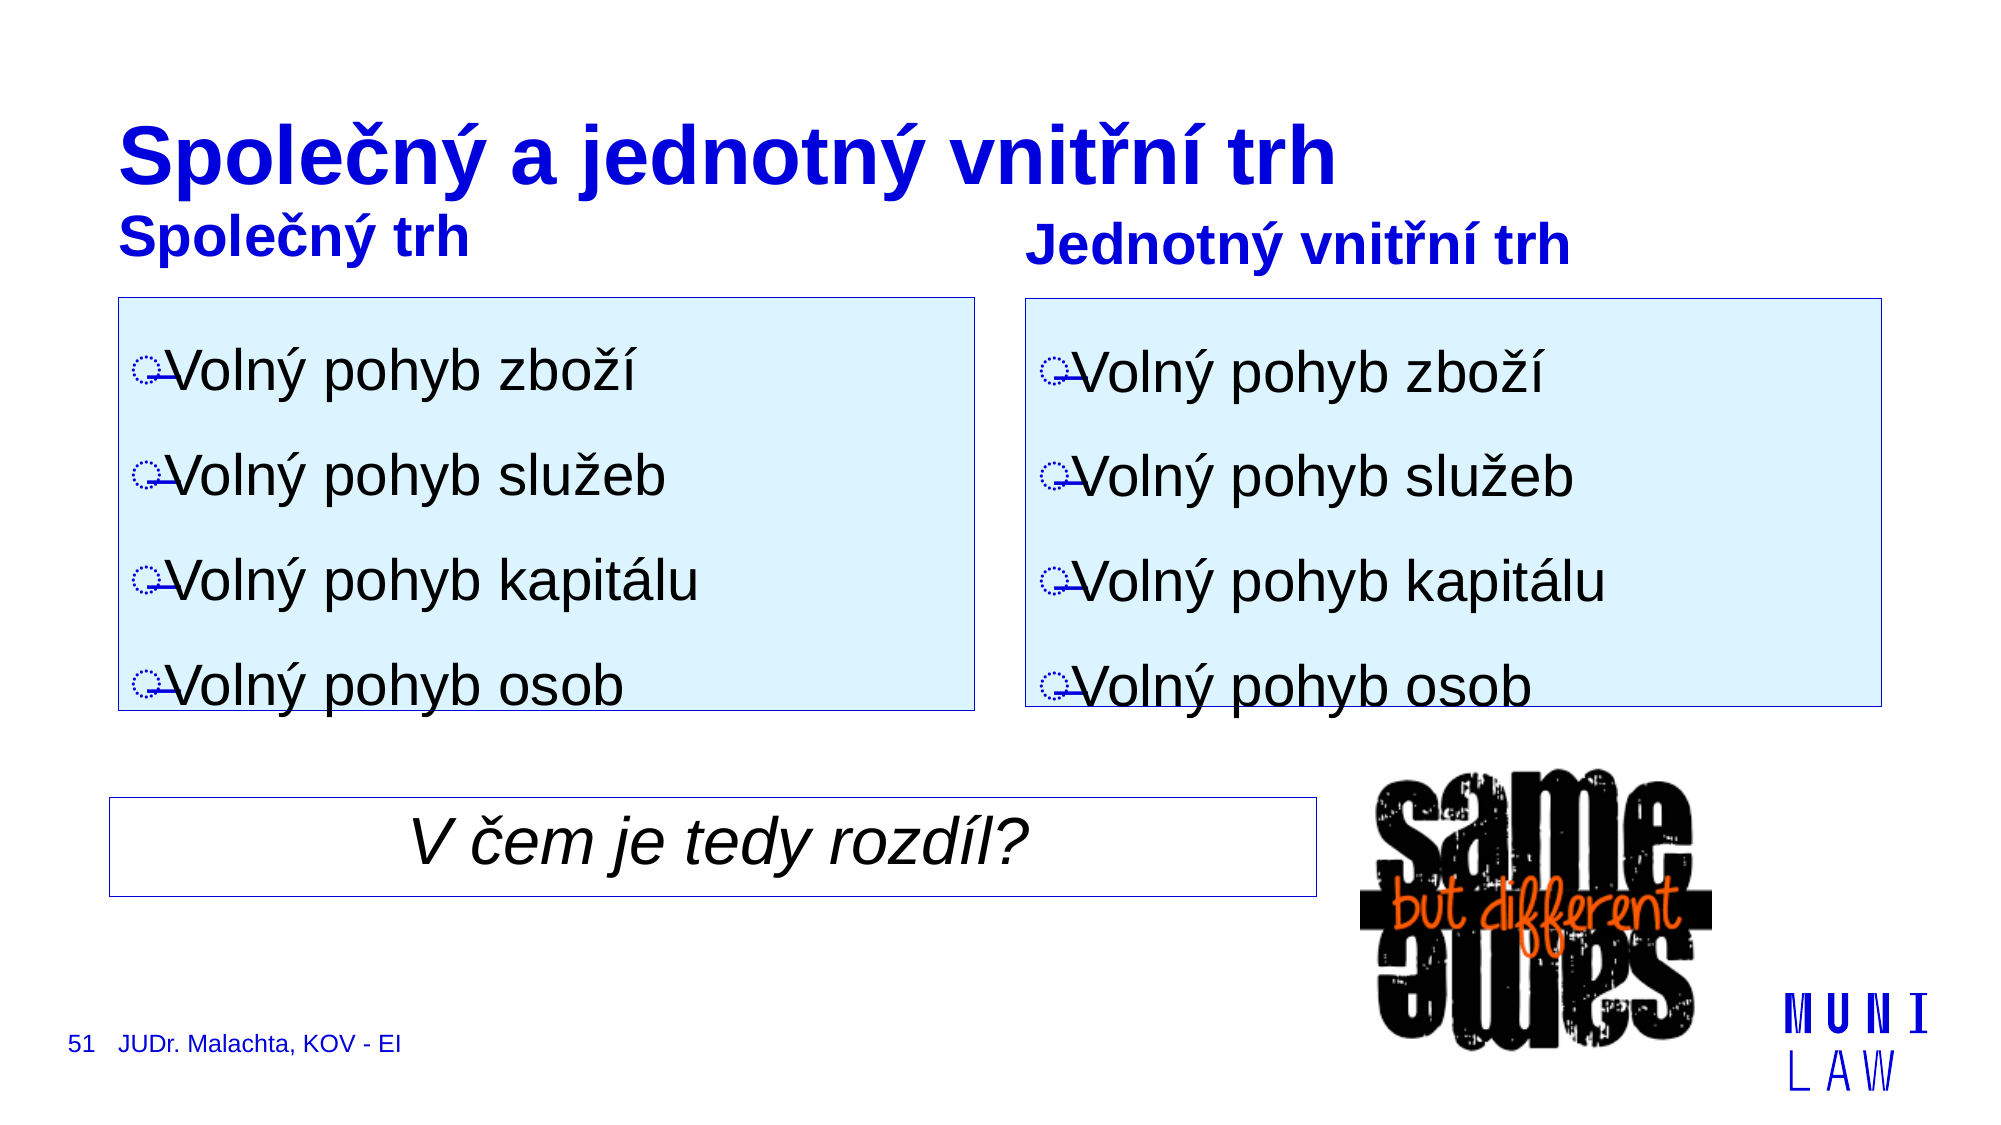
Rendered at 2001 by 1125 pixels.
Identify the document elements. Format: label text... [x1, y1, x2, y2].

slide_number 51 [67, 1021, 110, 1063]
list Jednotný vnitřní trh [1025, 228, 1882, 273]
title Společný a jednotný vnitřní trh [118, 118, 1883, 193]
list Volný pohyb zboží Volný pohyb služeb Volný pohyb kapitálu Volný pohyb osob [1025, 298, 1882, 707]
list Společný trh [118, 220, 975, 265]
text_box V čem je tedy rozdíl? [109, 797, 1317, 897]
footer JUDr. Malachta, KOV - EI [118, 1021, 1354, 1063]
picture [1359, 733, 1712, 1086]
list Volný pohyb zboží Volný pohyb služeb Volný pohyb kapitálu Volný pohyb osob [118, 297, 975, 711]
